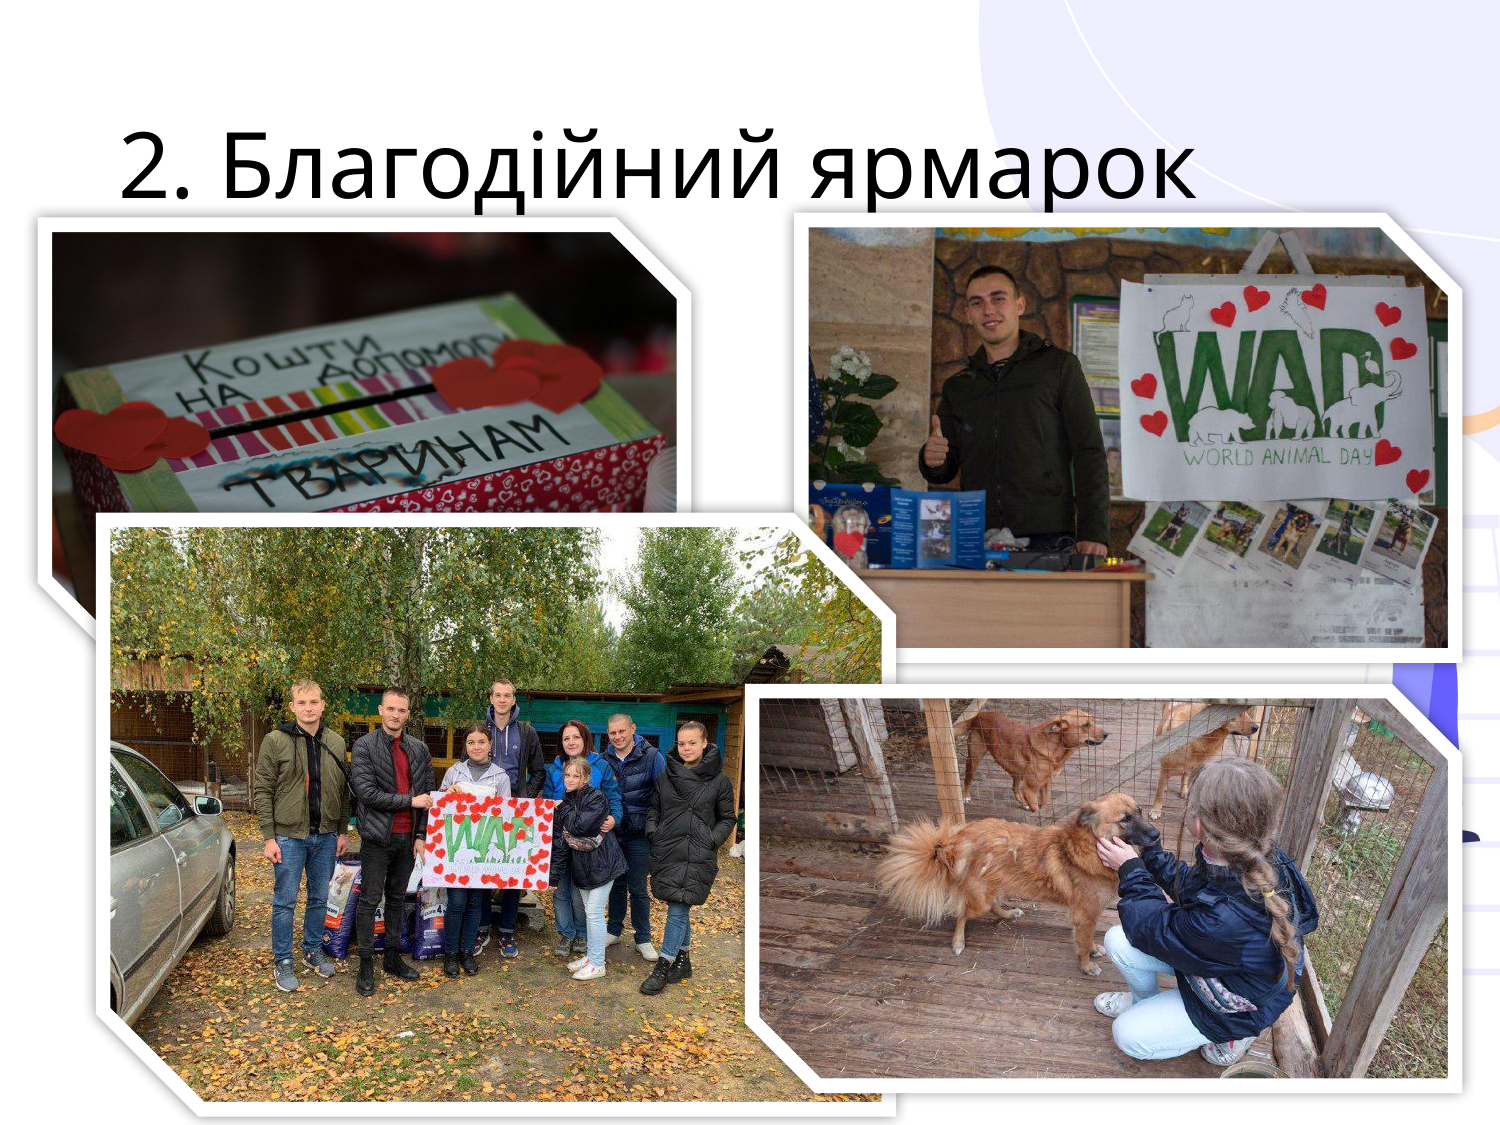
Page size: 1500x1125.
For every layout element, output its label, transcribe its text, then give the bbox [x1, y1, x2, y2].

picture [0, 0, 1500, 1125]
title 2. Благодійний ярмарок [103, 59, 1397, 278]
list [801, 219, 1456, 656]
